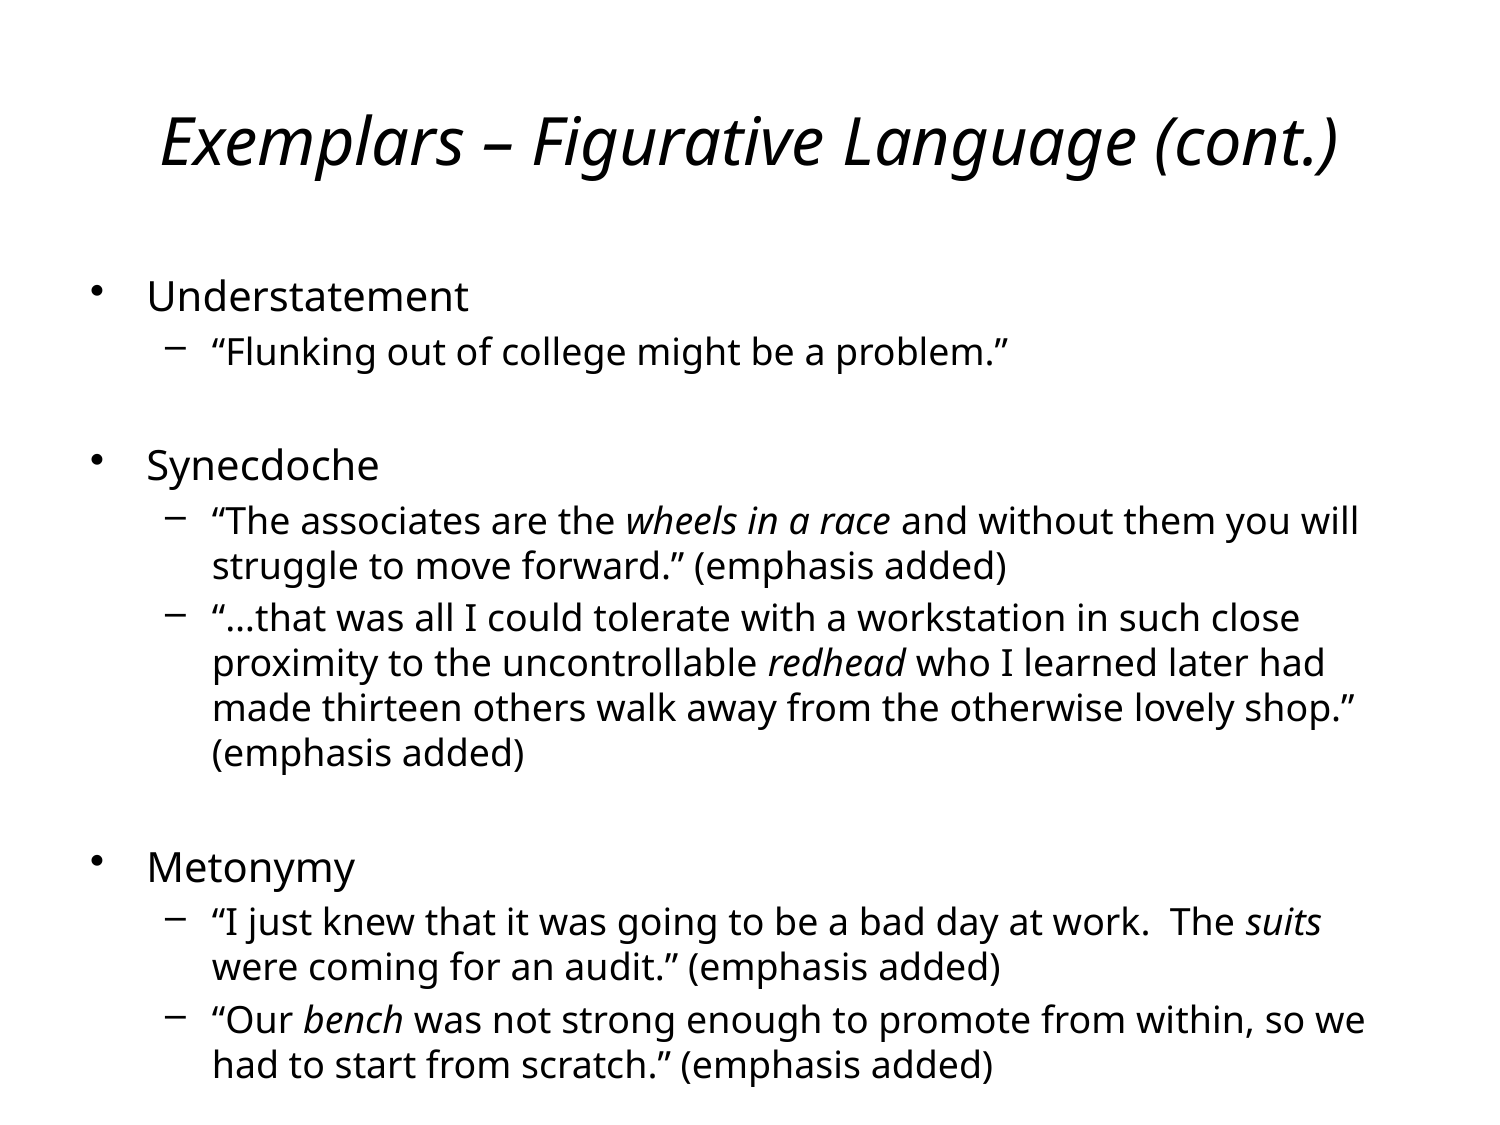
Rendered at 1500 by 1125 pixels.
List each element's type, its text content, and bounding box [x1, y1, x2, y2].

list Understatement “Flunking out of college might be a problem.” Synecdoche “The associates are the wheels in a race and without them you will struggle to move forward.” (emphasis added) “…that was all I could tolerate with a workstation in such close proximity to the uncontrollable redhead who I learned later had made thirteen others walk away from the otherwise lovely shop.” (emphasis added) Metonymy “I just knew that it was going to be a bad day at work. The suits were coming for an audit.” (emphasis added) “Our bench was not strong enough to promote from within, so we had to start from scratch.” (emphasis added) [75, 262, 1425, 1005]
title Exemplars – Figurative Language (cont.) [75, 45, 1425, 233]
